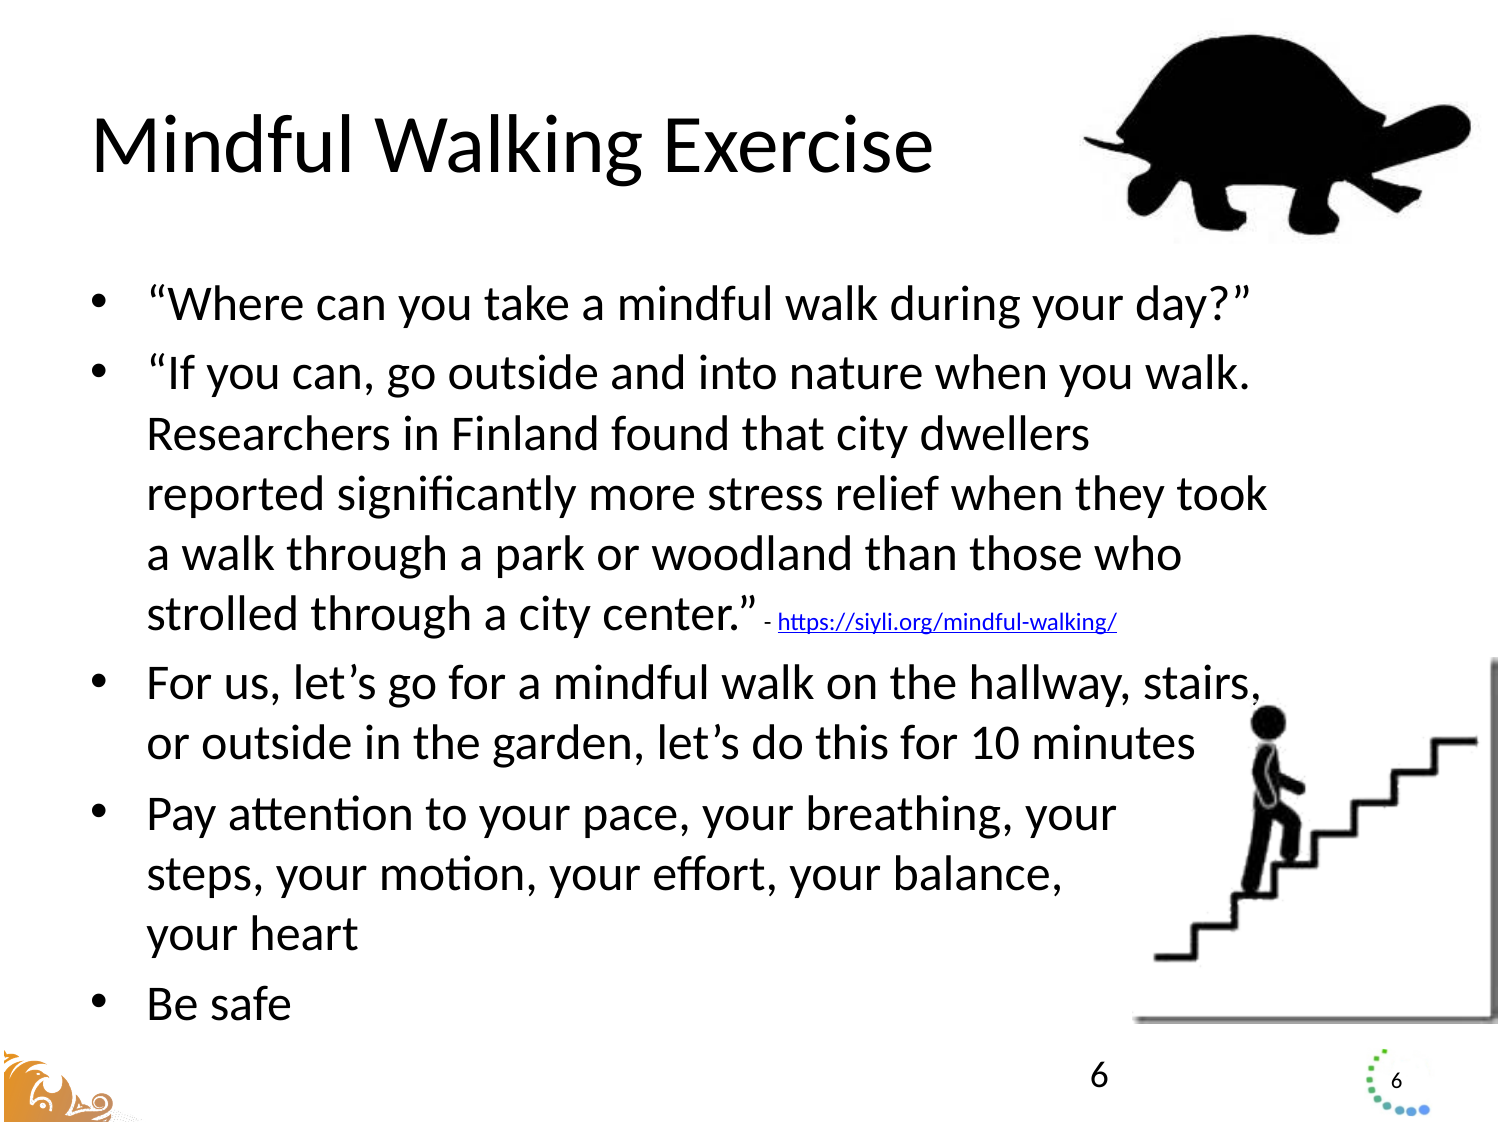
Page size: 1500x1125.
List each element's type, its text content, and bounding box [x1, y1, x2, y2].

title Mindful Walking Exercise [75, 45, 1050, 233]
picture [1131, 657, 1499, 1024]
picture [1055, 6, 1499, 263]
slide_number 6 [1074, 1042, 1425, 1103]
picture [1363, 1051, 1435, 1117]
picture [4, 1044, 75, 1124]
list “Where can you take a mindful walk during your day?” “If you can, go outside and into nature when you walk. Researchers in Finland found that city dwellers reported significantly more stress relief when they took a walk through a park or woodland than those who strolled through a city center.” - https://siyli.org/mindful-walking/ For us, let’s go for a mindful walk on the hallway, stairs, or outside in the garden, let’s do this for 10 minutes Pay attention to your pace, your breathing, your steps, your motion, your effort, your balance, your heart Be safe [75, 262, 1294, 1125]
